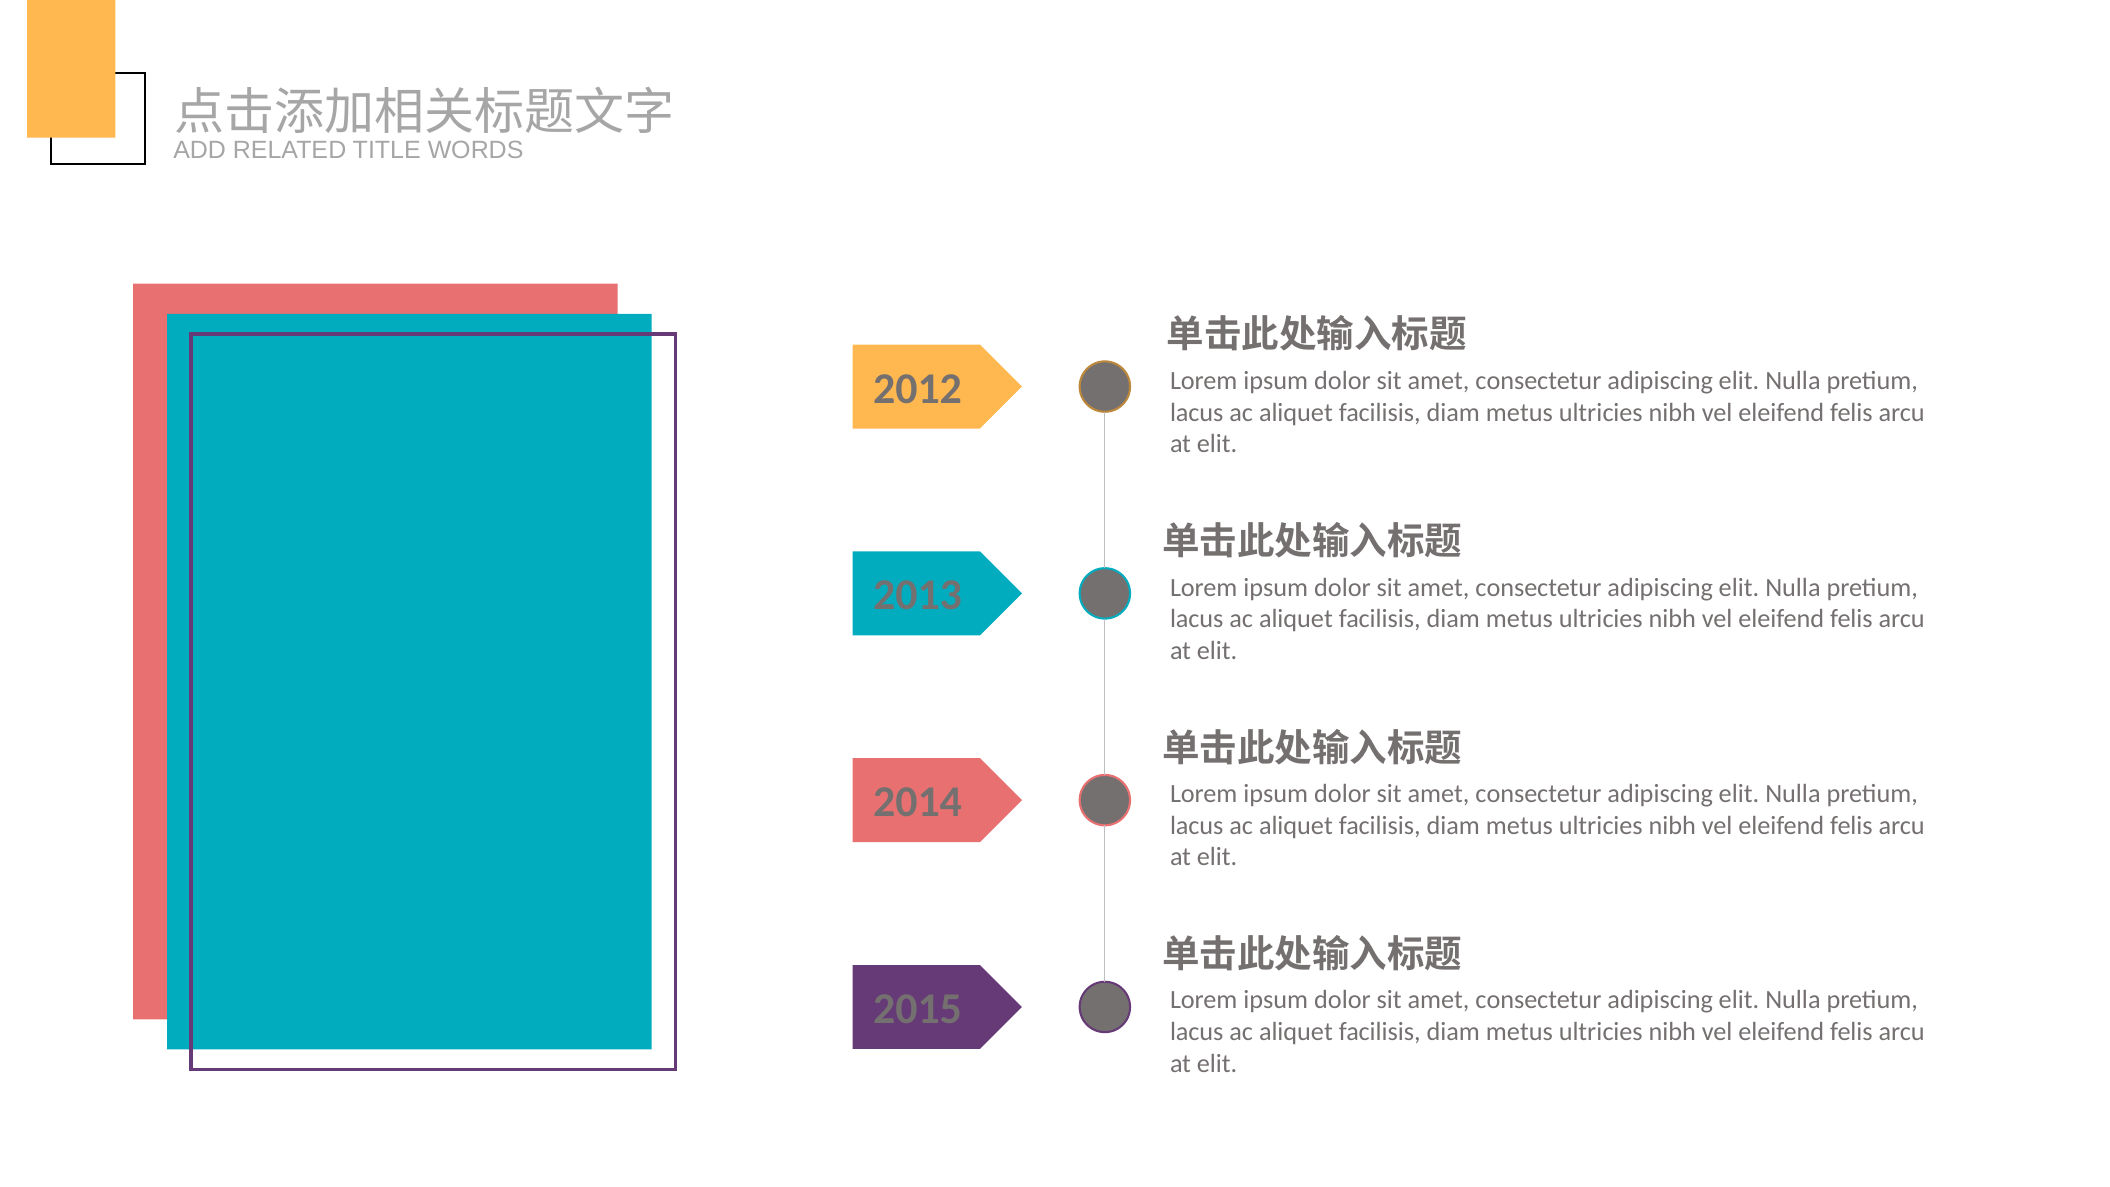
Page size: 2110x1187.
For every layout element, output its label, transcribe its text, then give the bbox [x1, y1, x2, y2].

text_box [1078, 360, 1132, 413]
text_box [1078, 567, 1132, 620]
text_box 点击添加相关标题文字 [174, 79, 675, 140]
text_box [1144, 922, 1954, 1087]
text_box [852, 758, 1022, 843]
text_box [852, 964, 1022, 1049]
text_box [1149, 302, 1954, 467]
text_box ADD RELATED TITLE WORDS [173, 133, 525, 164]
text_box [1144, 716, 1954, 881]
text_box [50, 72, 146, 165]
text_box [852, 551, 1022, 636]
text_box [1078, 980, 1132, 1034]
text_box [1078, 773, 1132, 827]
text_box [1144, 509, 1954, 674]
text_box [852, 344, 1022, 429]
text_box [26, 0, 116, 139]
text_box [133, 283, 676, 1070]
